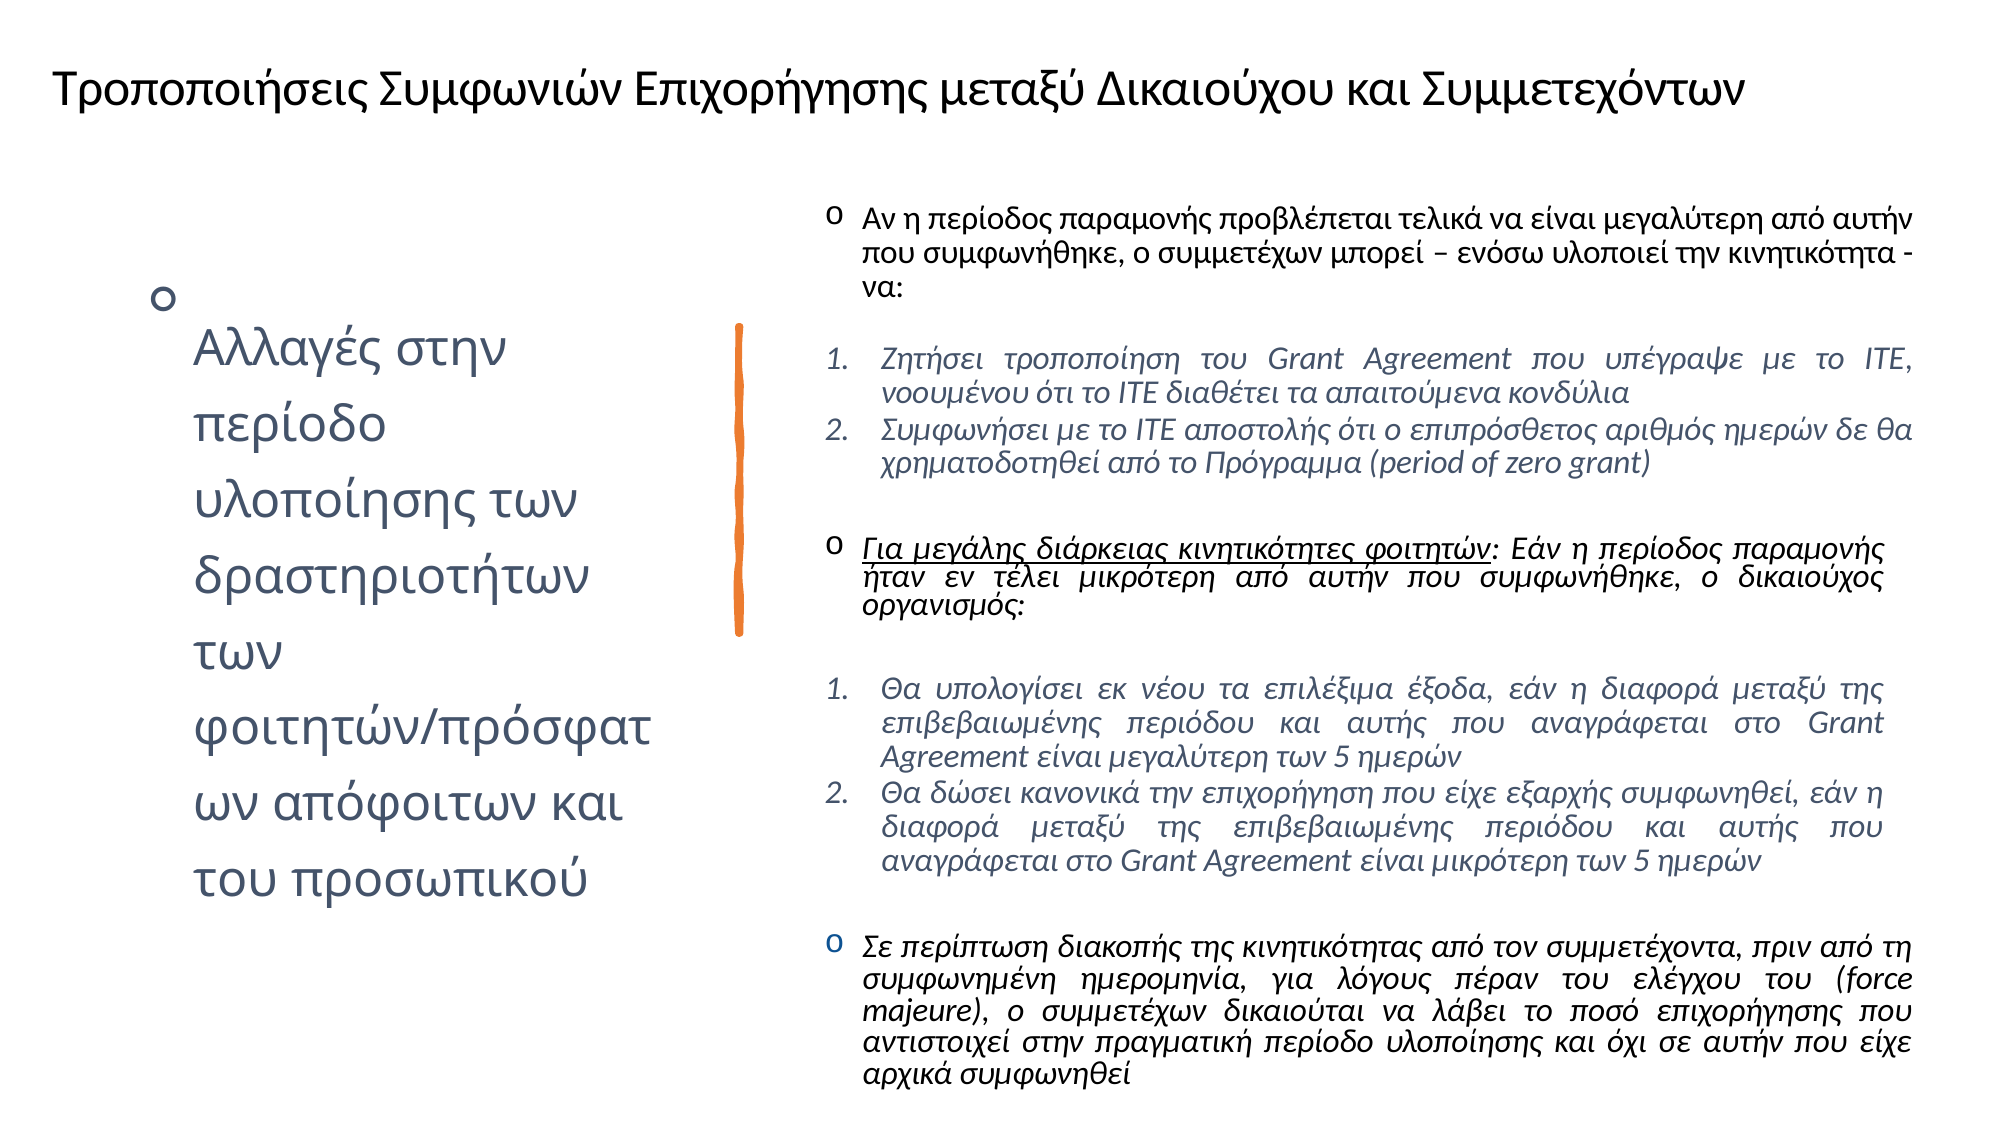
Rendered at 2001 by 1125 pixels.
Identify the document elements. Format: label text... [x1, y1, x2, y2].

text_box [735, 324, 744, 636]
text_box Αν η περίοδος παραμονής προβλέπεται τελικά να είναι μεγαλύτερη από αυτήν που συμφωνήθηκε, ο συμμετέχων μπορεί – ενόσω υλοποιεί την κινητικότητα - να: Ζητήσει τροποποίηση του Grant Agreement που υπέγραψε με το ΙΤΕ, νοουμένου ότι το ΙΤΕ διαθέτει τα απαιτούμενα κονδύλια Συμφωνήσει με το ΙΤΕ αποστολής ότι ο επιπρόσθετος αριθμός ημερών δε θα χρηματοδοτηθεί από το Πρόγραμμα (period of zero grant) Για μεγάλης διάρκειας κινητικότητες φοιτητών: Εάν η περίοδος παραμονής ήταν εν τέλει μικρότερη από αυτήν που συμφωνήθηκε, ο δικαιούχος οργανισμός: Θα υπολογίσει εκ νέου τα επιλέξιμα έξοδα, εάν η διαφορά μεταξύ της επιβεβαιωμένης περιόδου και αυτής που αναγράφεται στο Grant Agreement είναι μεγαλύτερη των 5 ημερών Θα δώσει κανονικά την επιχορήγηση που είχε εξαρχής συμφωνηθεί, εάν η διαφορά μεταξύ της επιβεβαιωμένης περιόδου και αυτής που αναγράφεται στο Grant Agreement είναι μικρότερη των 5 ημερών Σε περίπτωση διακοπής της κινητικότητας από τον συμμετέχοντα, πριν από τη συμφωνημένη ημερομηνία, για λόγους πέραν του ελέγχου του (force majeure), ο συμμετέχων δικαιούται να λάβει το ποσό επιχορήγησης που αντιστοιχεί στην πραγματική περίοδο υλοποίησης και όχι σε αυτήν που είχε αρχικά συμφωνηθεί [822, 199, 1914, 1092]
text_box Αλλαγές στην περίοδο υλοποίησης των δραστηριοτήτων των φοιτητών/πρόσφατων απόφοιτων και του προσωπικού [137, 299, 656, 907]
text_box Τροποποιήσεις Συμφωνιών Επιχορήγησης μεταξύ Δικαιούχου και Συμμετεχόντων [50, 50, 1825, 115]
